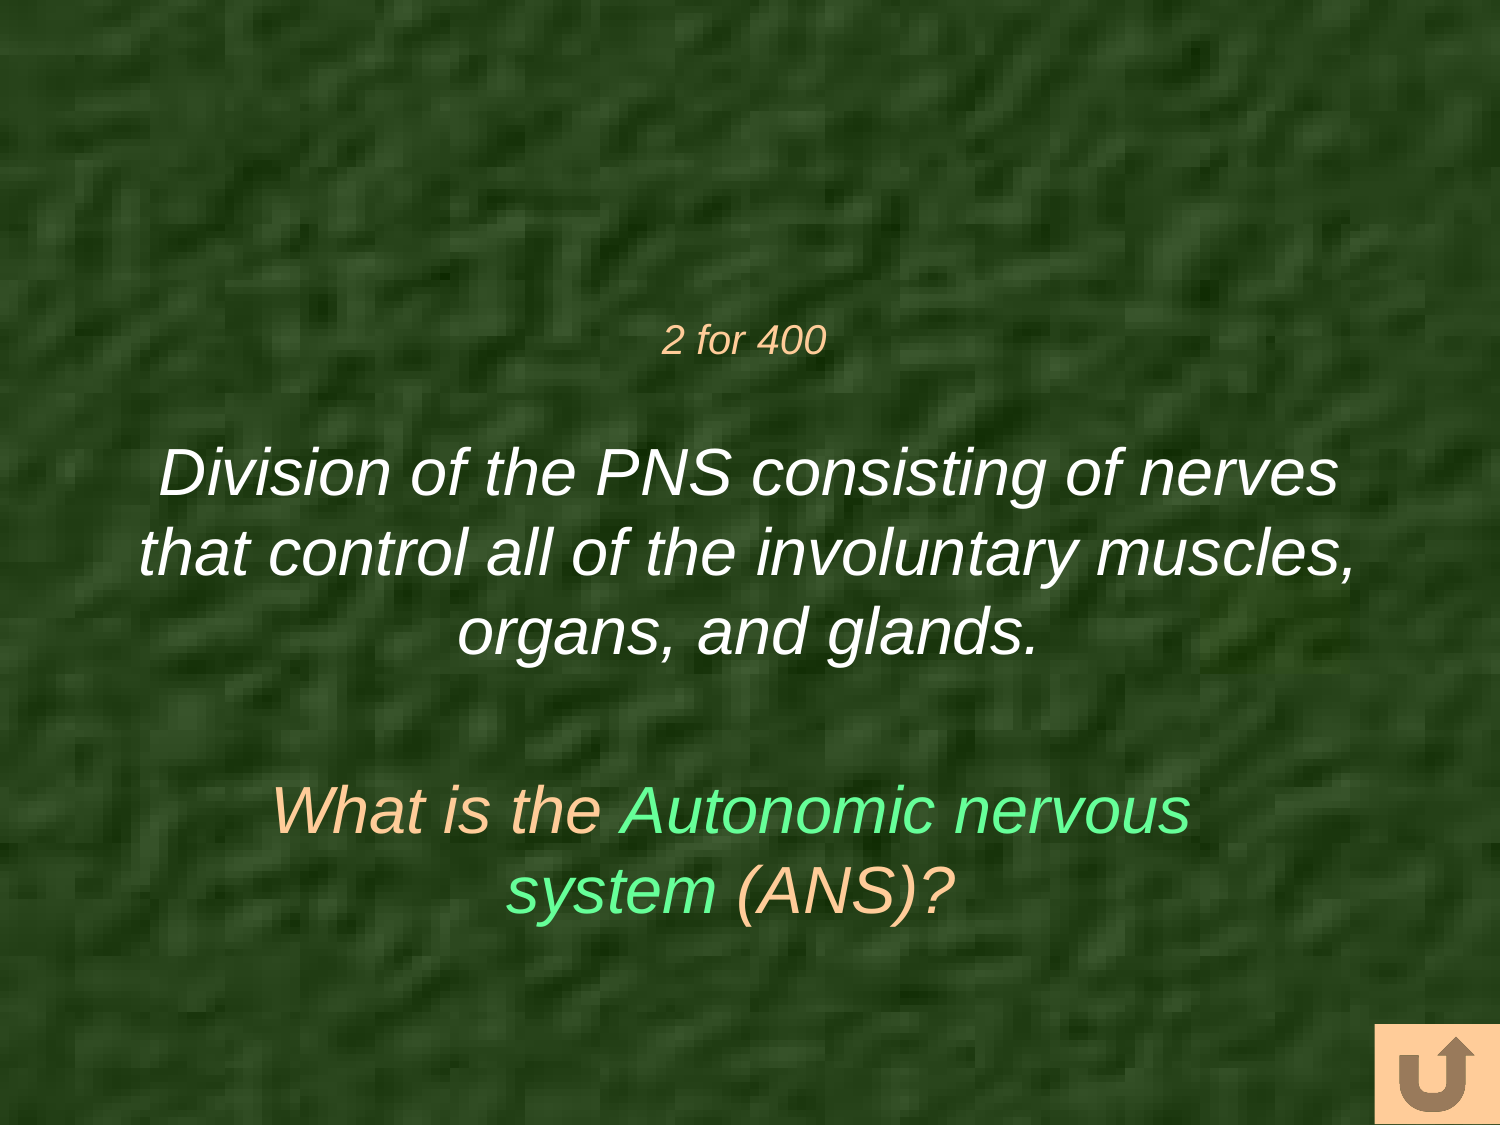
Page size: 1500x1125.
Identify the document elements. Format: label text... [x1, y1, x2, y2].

text_box Division of the PNS consisting of nerves that control all of the involuntary muscles, organs, and glands. [93, 421, 1407, 676]
text_box What is the Autonomic nervous system (ANS)? [249, 759, 1213, 935]
title 2 for 400 [468, 299, 1032, 375]
text_box [1374, 1024, 1500, 1125]
picture [0, 0, 1500, 1125]
